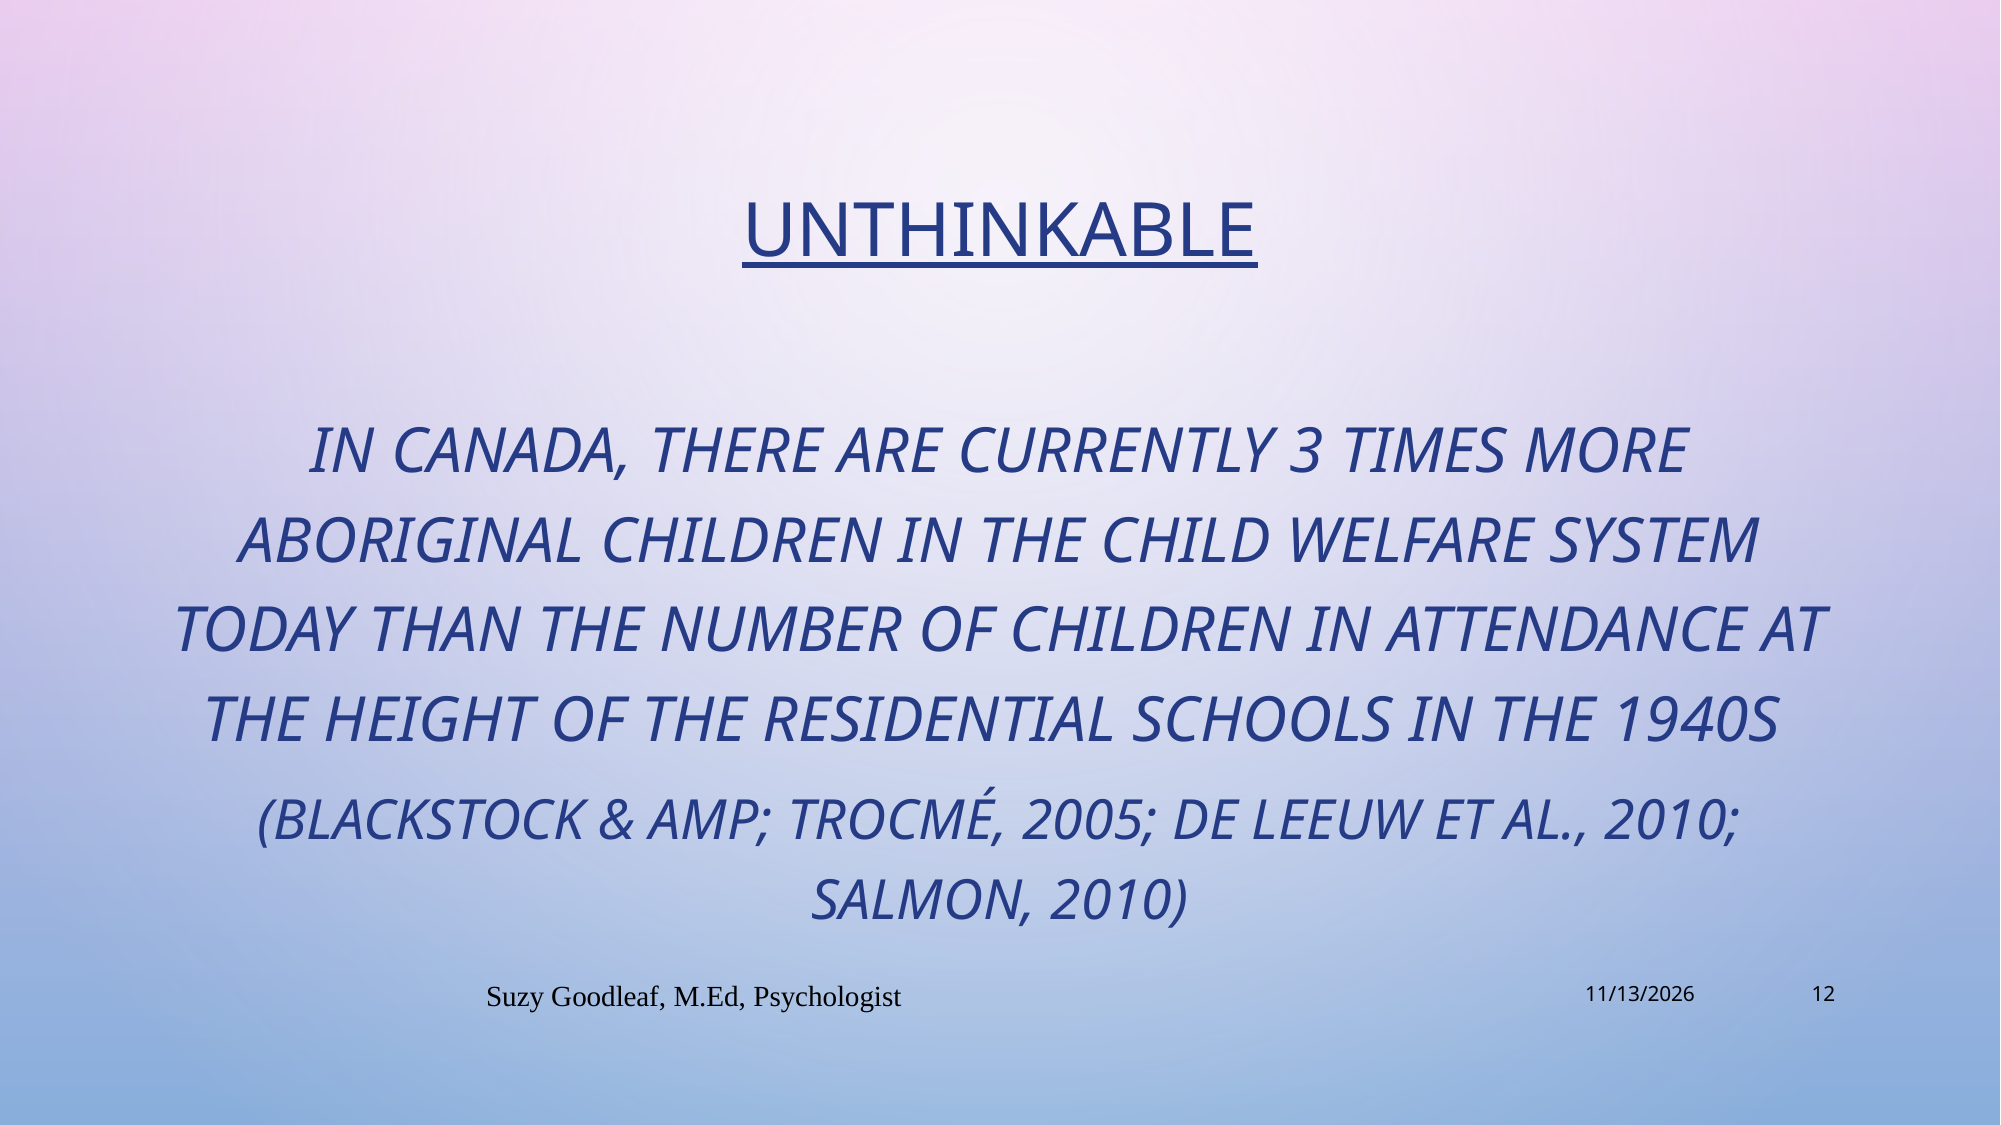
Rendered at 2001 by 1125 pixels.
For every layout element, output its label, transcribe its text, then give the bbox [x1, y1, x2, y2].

list Personal Trauma Historical Trauma Multigenerational Trauma or Vicarious Trauma Inter-generational Trauma [0, 0, 2000, 615]
footer Suzy Goodleaf, M.Ed, Psychologist [149, 965, 1245, 1025]
title Unthinkable [149, 101, 1851, 364]
slide_number 12 [1724, 965, 1851, 1025]
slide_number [1259, 965, 1710, 1025]
list In Canada, there are currently 3 times more Aboriginal children in the child welfare system today than the number of children in attendance at the height of the residential schools in the 1940s (Blackstock & amp; Trocmé, 2005; de Leeuw et al., 2010; Salmon, 2010) [149, 388, 1851, 950]
